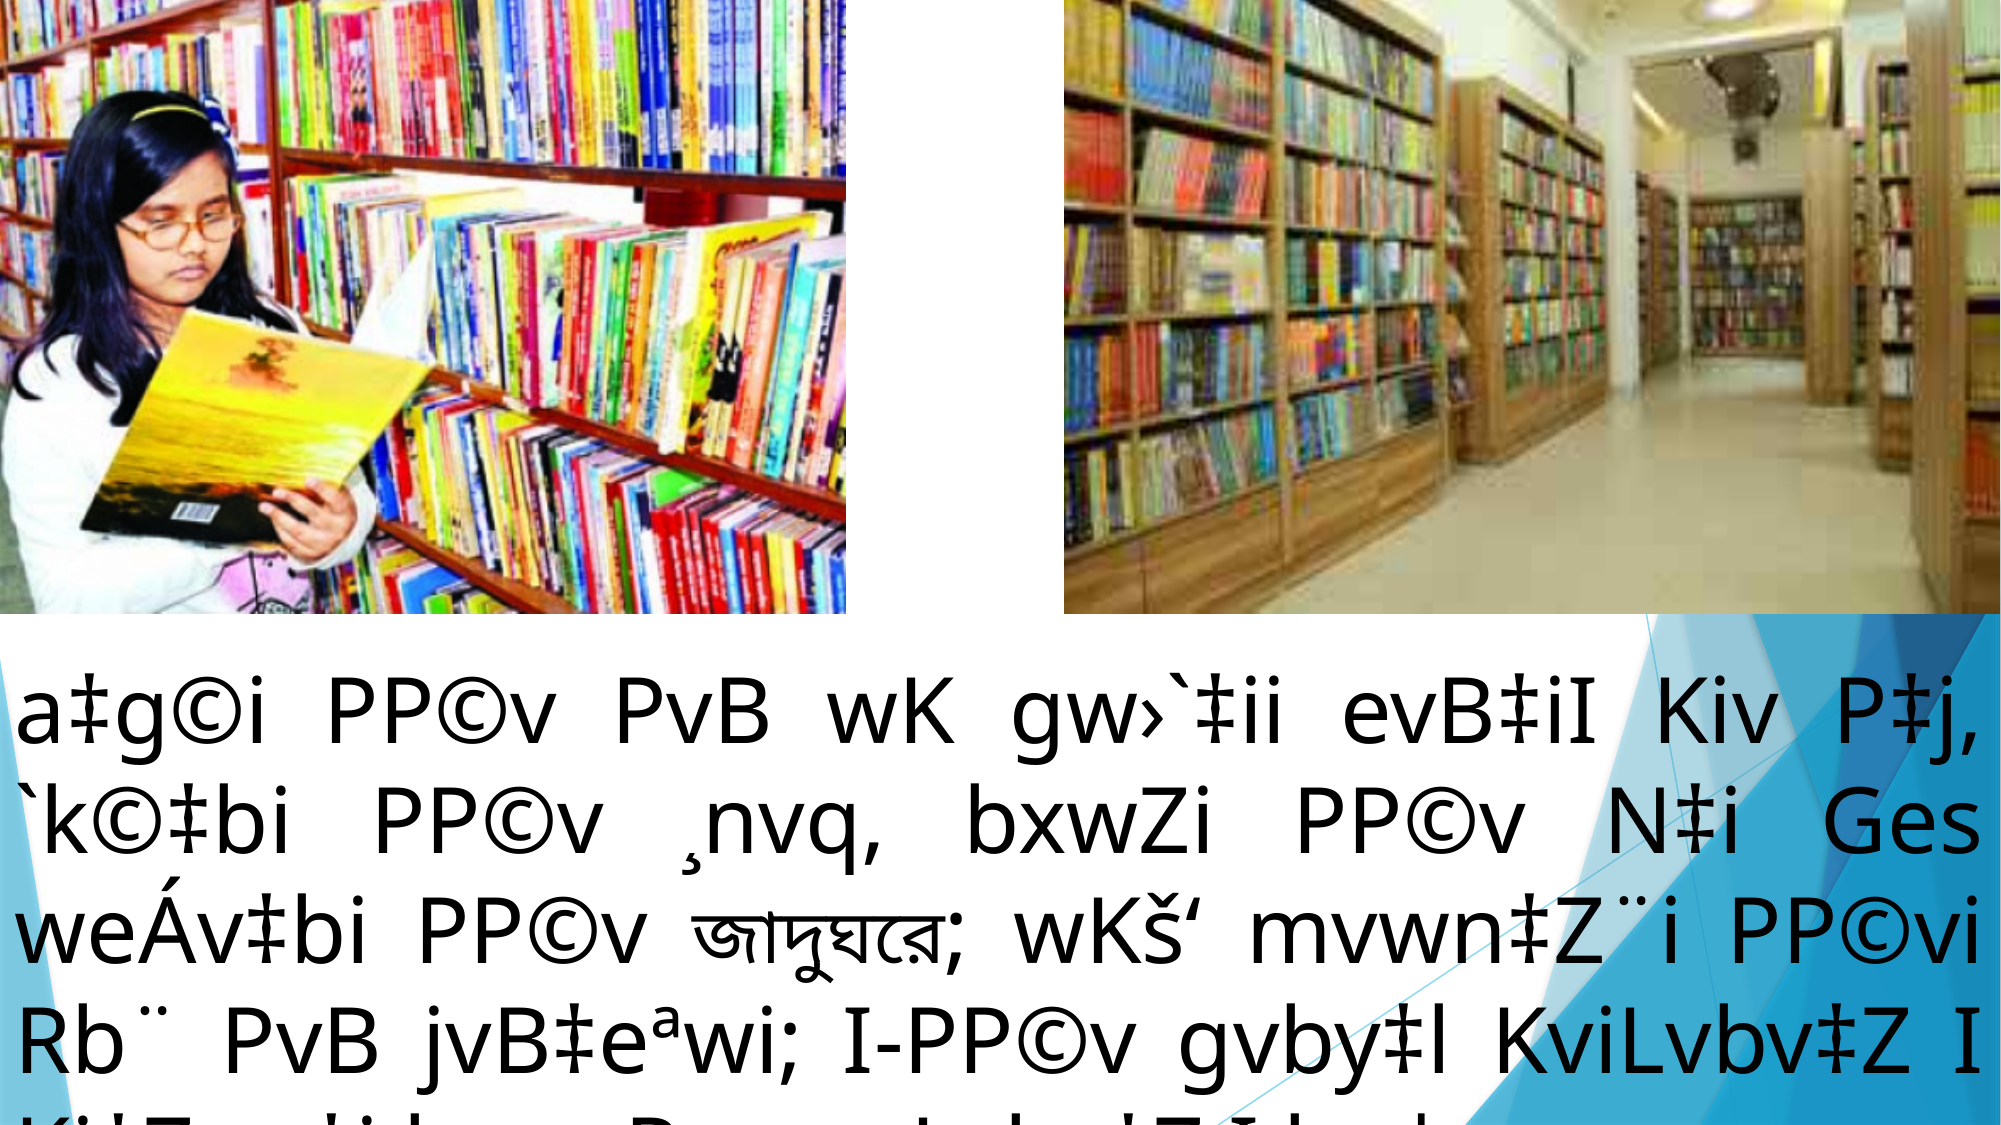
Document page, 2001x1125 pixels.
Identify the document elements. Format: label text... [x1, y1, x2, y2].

text_box a‡g©i PP©v PvB wK gw›`‡ii evB‡iI Kiv P‡j, `k©‡bi PP©v ¸nvq, bxwZi PP©v N‡i Ges weÁv‡bi PP©v জাদুঘরে; wKš‘ mvwn‡Z¨i PP©vi Rb¨ PvB jvB‡eªwi; I-PP©v gvby‡l KviLvbv‡Z I Ki‡Z cv‡i bv; wPwoqvLvbv‡Z I bq| [0, 644, 2000, 1125]
picture [0, 0, 846, 615]
picture [1064, 0, 2000, 615]
